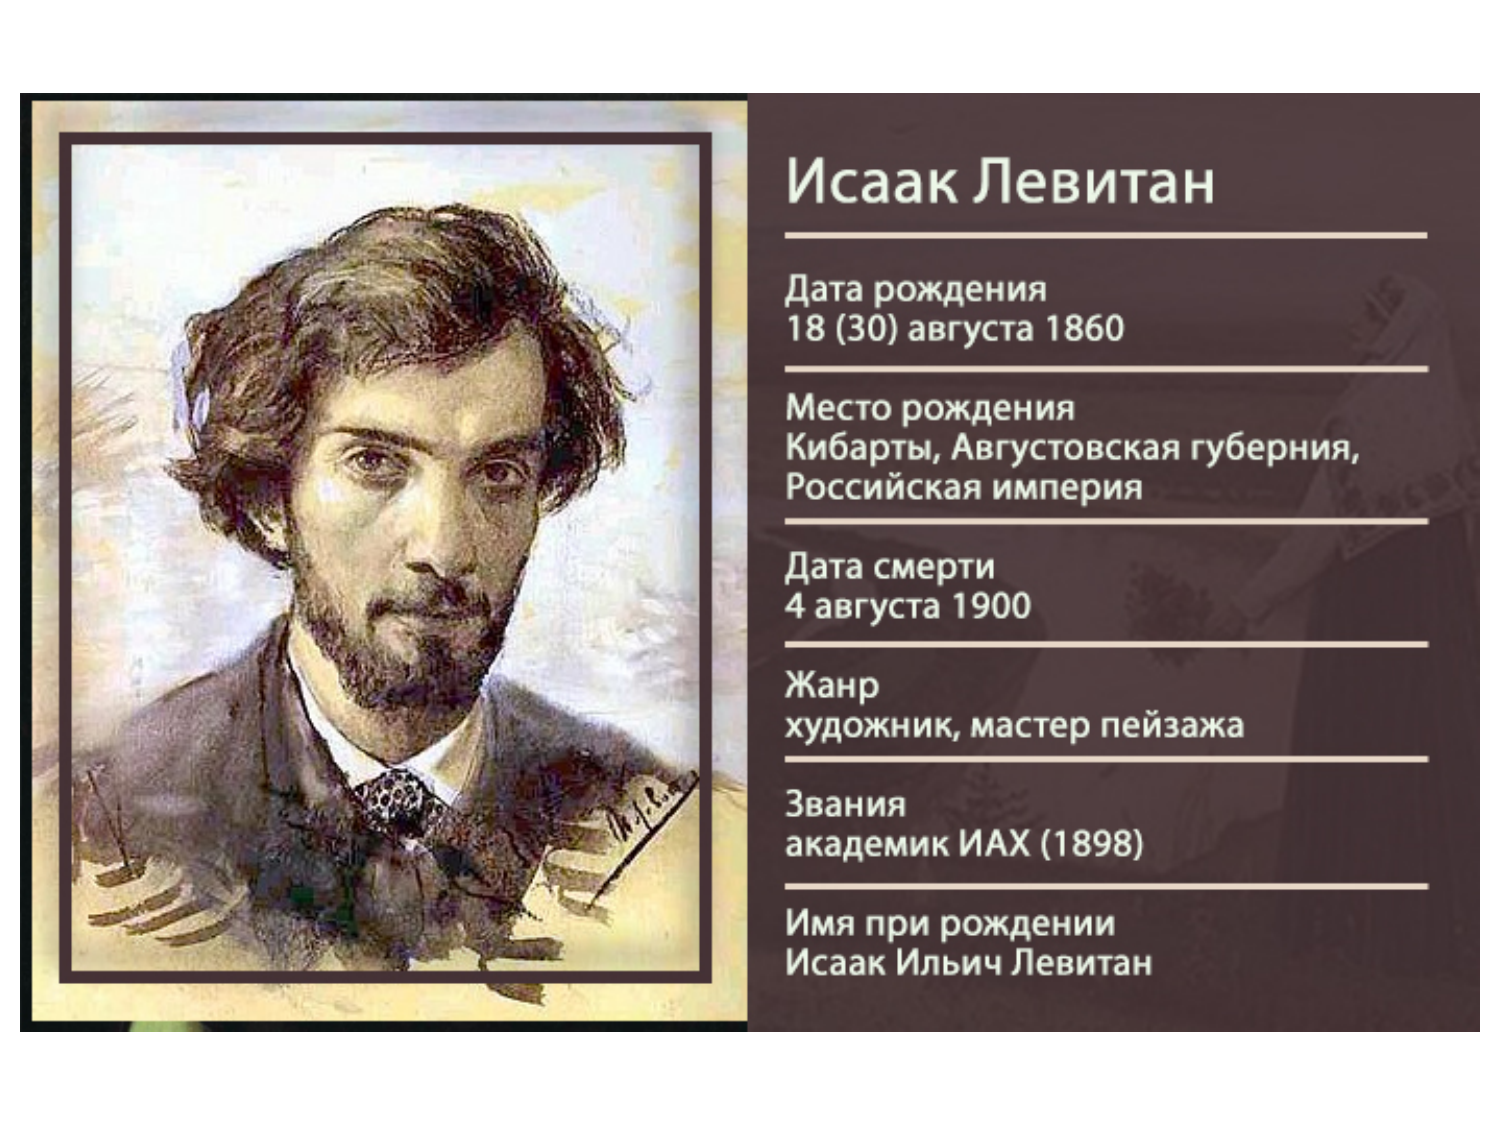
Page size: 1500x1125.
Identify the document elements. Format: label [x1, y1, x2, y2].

picture [20, 93, 1480, 1032]
